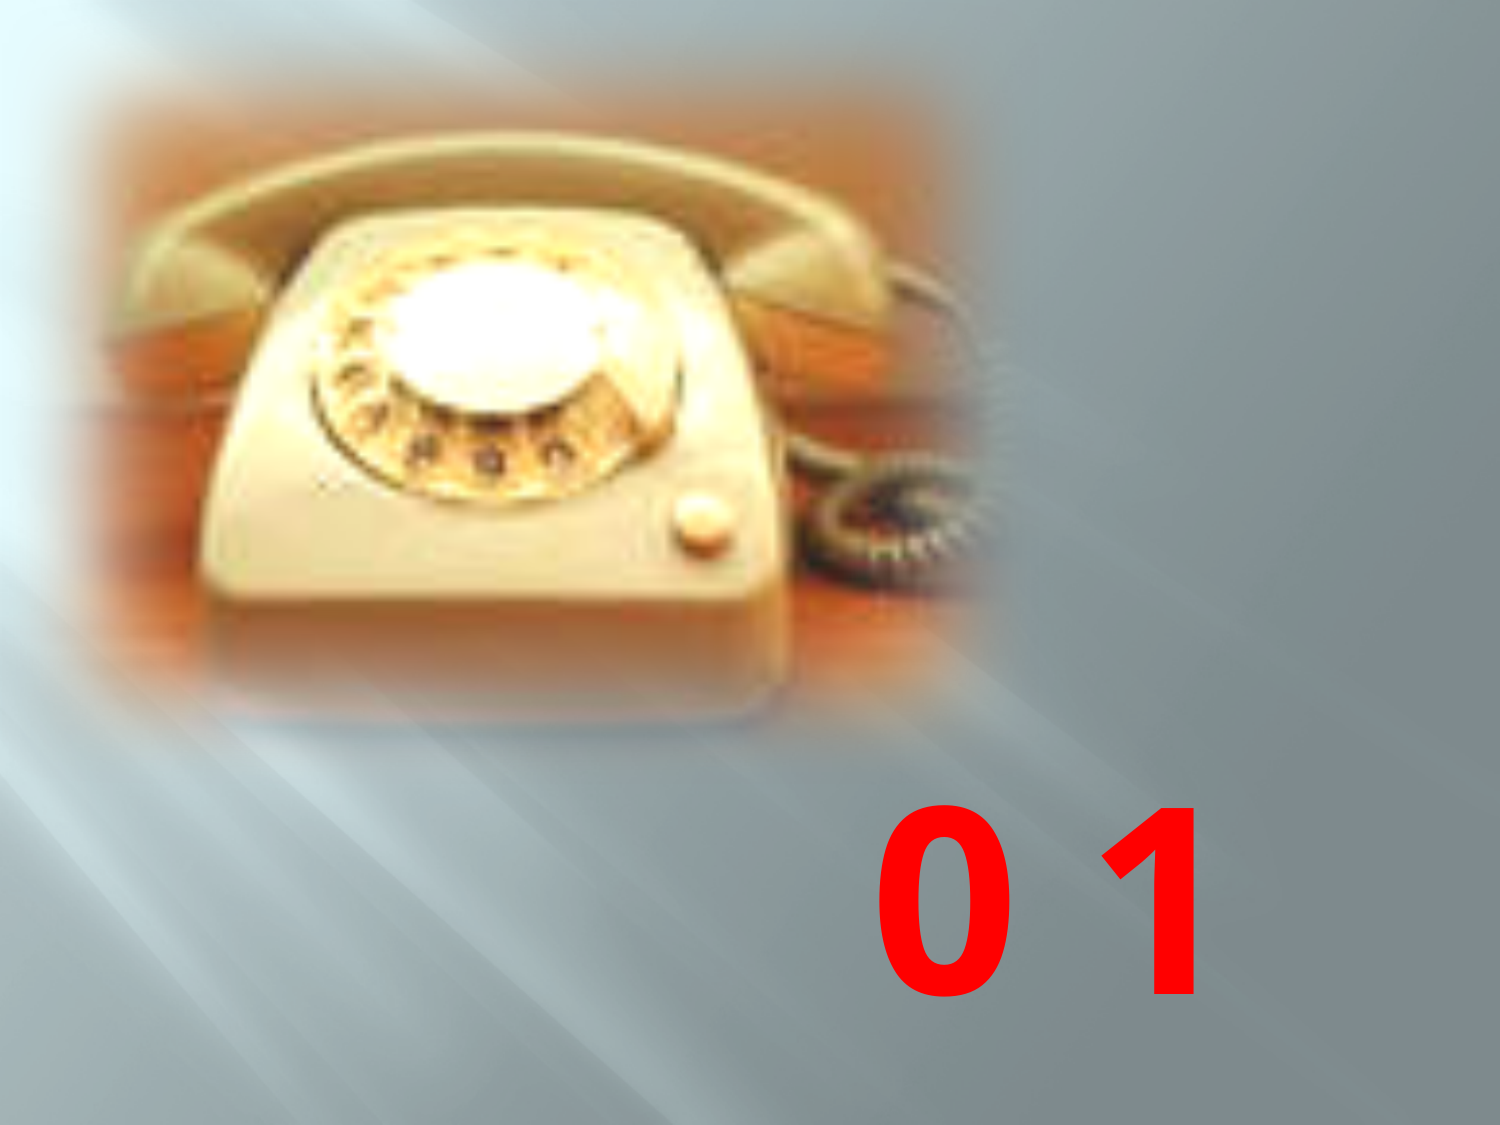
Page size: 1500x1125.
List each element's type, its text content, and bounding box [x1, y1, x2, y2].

picture [1, 1, 1041, 785]
text_box 0 1 [667, 726, 1500, 1054]
